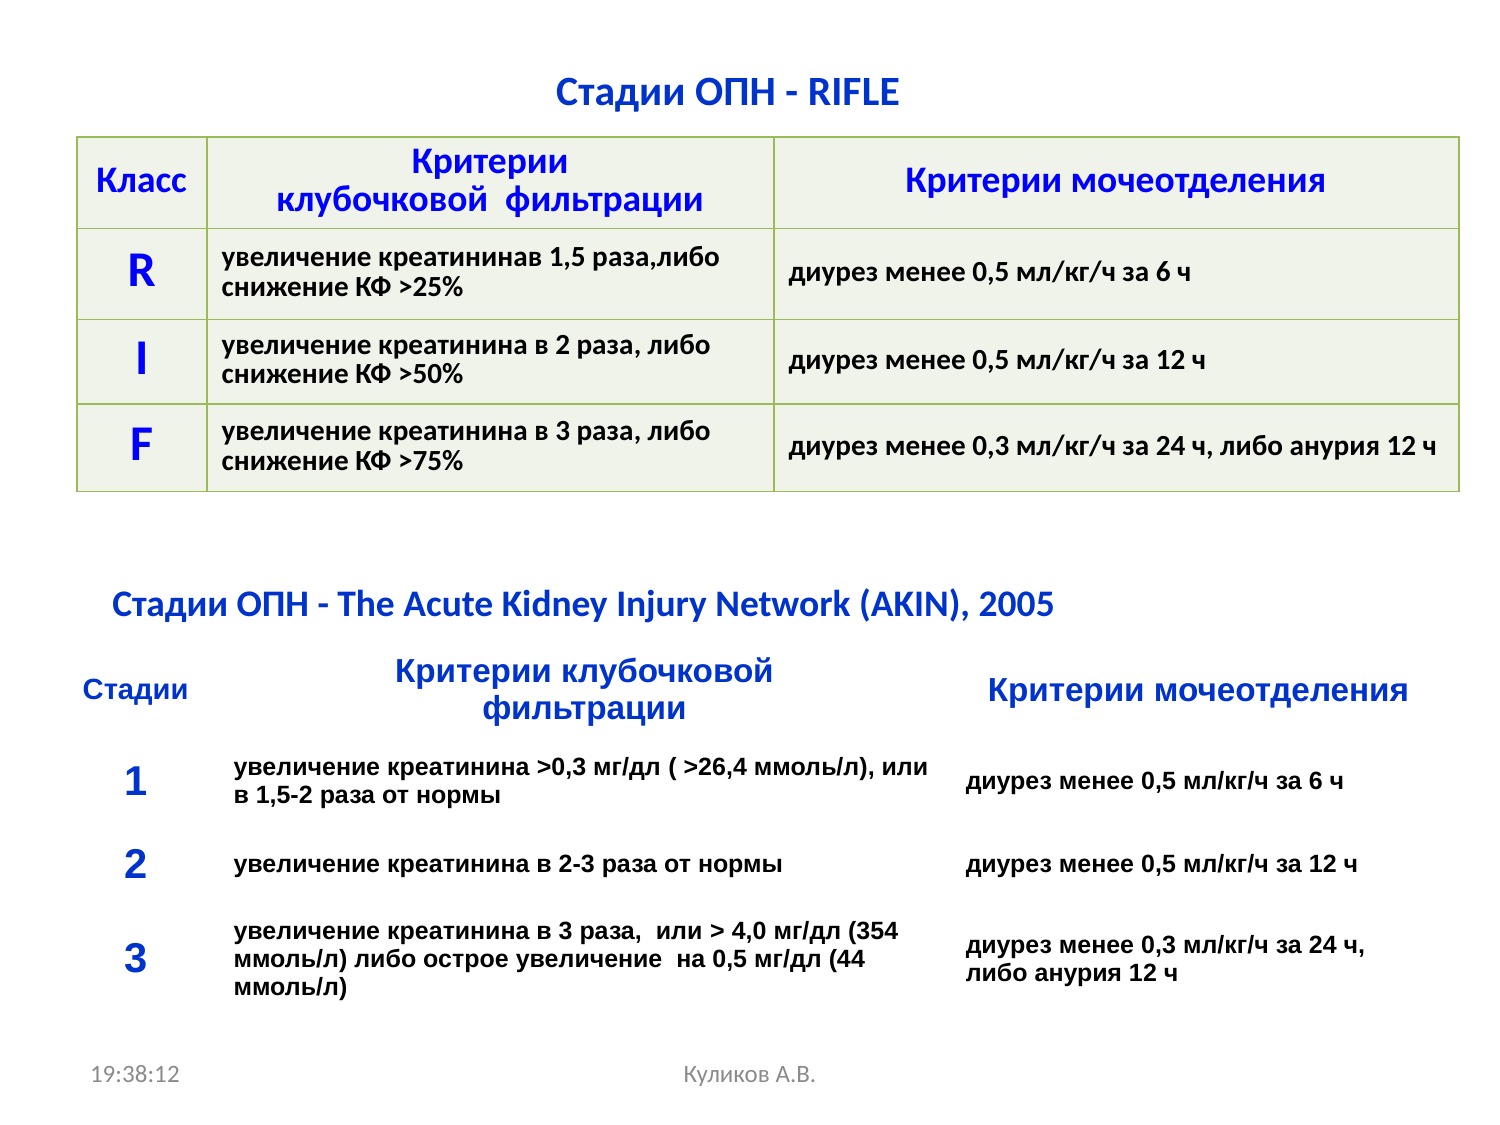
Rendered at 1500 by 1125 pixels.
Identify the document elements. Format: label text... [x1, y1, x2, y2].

table_cell увеличение креатинина в 3 раза, или > 4,0 мг/дл (354 ммоль/л) либо острое увеличение на 0,5 мг/дл (44 ммоль/л) [218, 900, 951, 1017]
table_header Критерии мочеотделения [775, 138, 1458, 228]
table_cell диурез менее 0,5 мл/кг/ч за 6 ч [951, 734, 1447, 828]
table_cell увеличение креатинина в 2-3 раза от нормы [218, 828, 951, 900]
table_header Критерии мочеотделения [951, 645, 1447, 734]
table_header Критерии клубочковой фильтрации [208, 138, 773, 228]
table_cell диурез менее 0,3 мл/кг/ч за 24 ч, либо анурия 12 ч [951, 900, 1447, 1017]
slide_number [75, 1042, 425, 1103]
table_cell 2 [53, 828, 218, 900]
table_cell 1 [53, 734, 218, 828]
table_cell увеличение креатинина в 3 раза, либо снижение КФ >75% [208, 405, 773, 491]
table_cell диурез менее 0,3 мл/кг/ч за 24 ч, либо анурия 12 ч [775, 405, 1458, 491]
table_cell увеличение креатинина в 2 раза, либо снижение КФ >50% [208, 320, 773, 403]
table_cell I [78, 320, 206, 403]
table_cell 3 [53, 900, 218, 1017]
table_header Класс [78, 138, 206, 228]
table_cell увеличение креатининав 1,5 раза,либо снижение КФ >25% [208, 229, 773, 319]
text_box Стадии ОПН - The Acute Kidney Injury Network (AKIN), 2005 [97, 542, 1397, 638]
table_cell R [78, 229, 206, 319]
table_cell диурез менее 0,5 мл/кг/ч за 6 ч [775, 229, 1458, 319]
table_cell диурез менее 0,5 мл/кг/ч за 12 ч [775, 320, 1458, 403]
table_cell F [78, 405, 206, 491]
table_header Стадии [53, 645, 218, 734]
table_cell увеличение креатинина >0,3 мг/дл ( >26,4 ммоль/л), или в 1,5-2 раза от нормы [218, 734, 951, 828]
footer Куликов А.В. [512, 1042, 988, 1103]
table_header Критерии клубочковой фильтрации [218, 645, 951, 734]
table_cell диурез менее 0,5 мл/кг/ч за 12 ч [951, 828, 1447, 900]
title Стадии ОПН - RIFLE [53, 42, 1404, 135]
